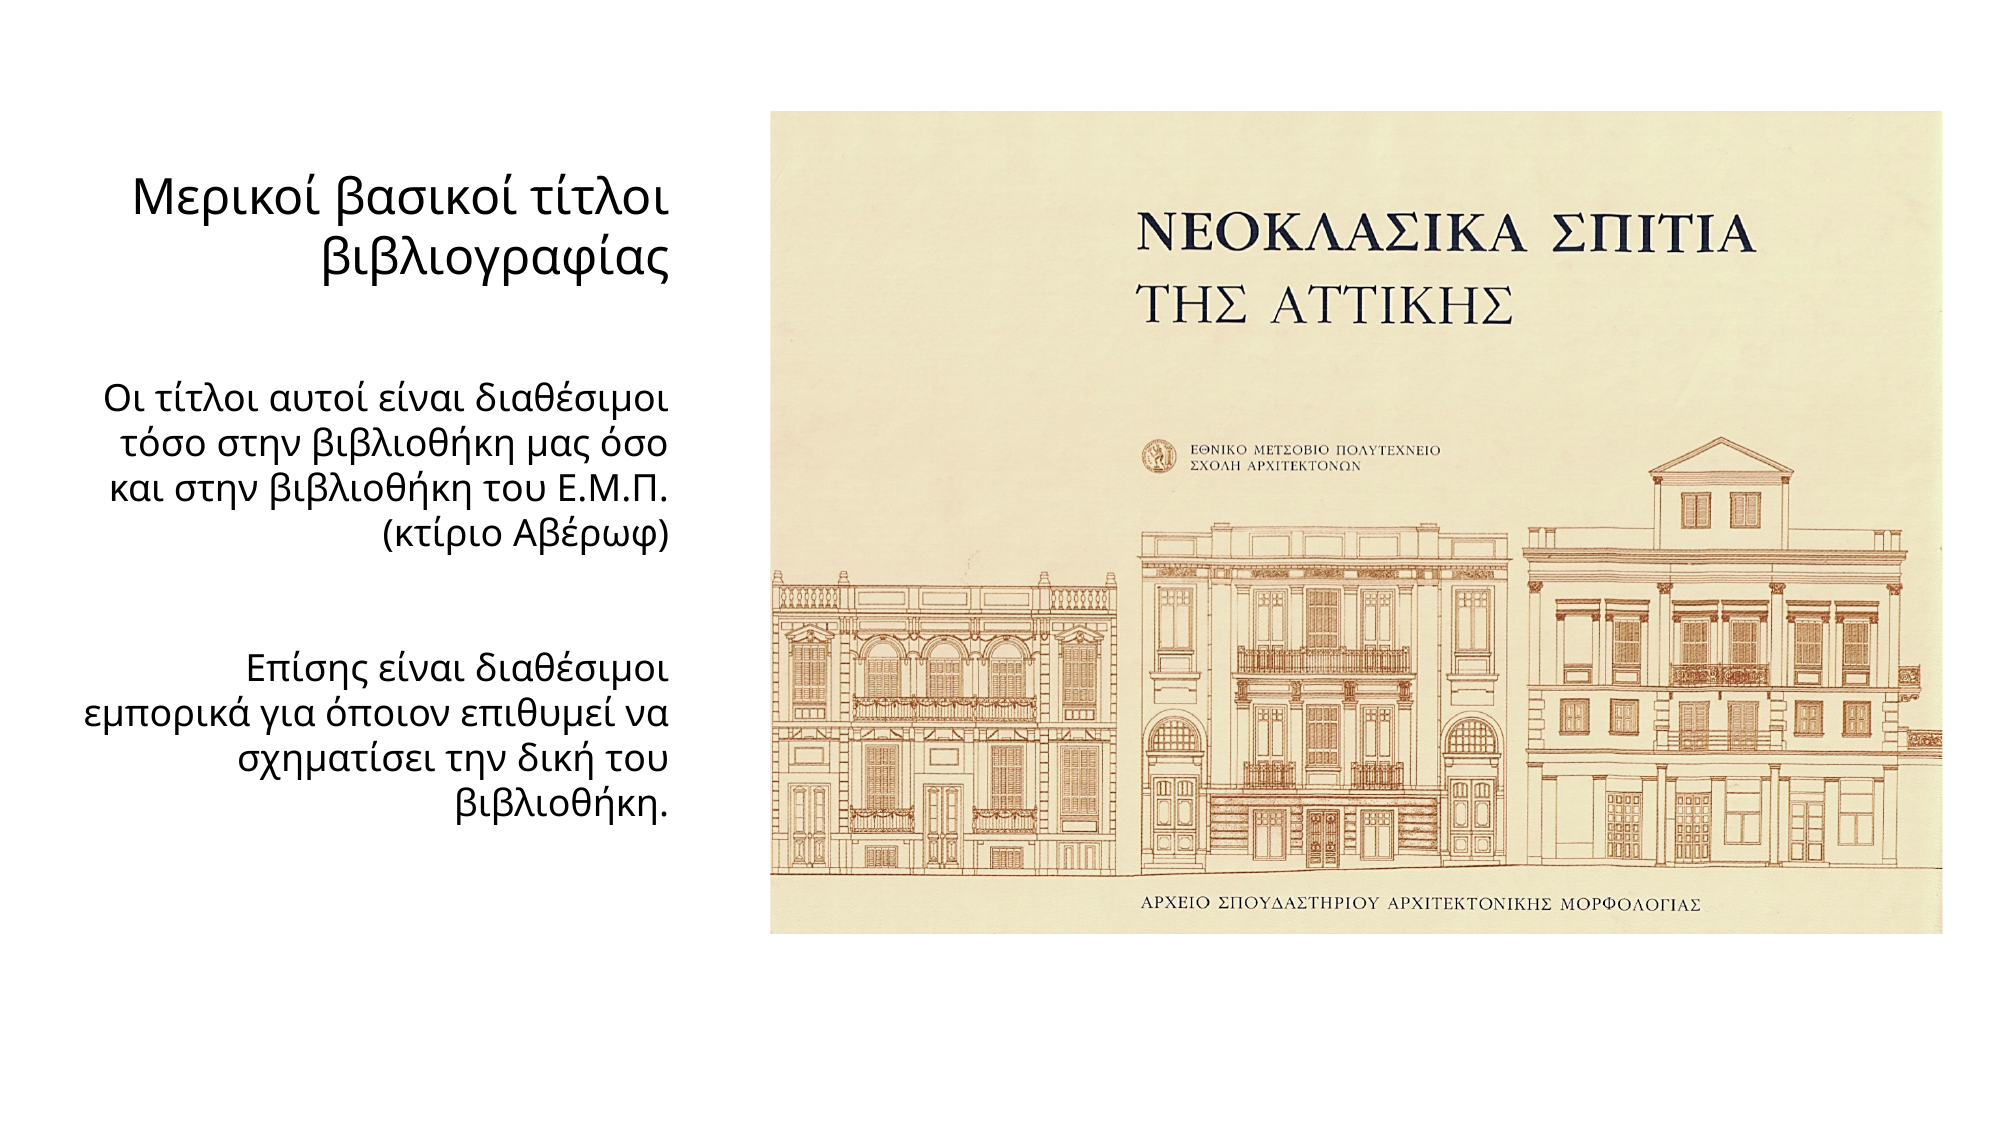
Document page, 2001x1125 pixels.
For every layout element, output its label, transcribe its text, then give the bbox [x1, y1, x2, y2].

text_box Μερικοί βασικοί τίτλοι βιβλιογραφίας Οι τίτλοι αυτοί είναι διαθέσιμοι τόσο στην βιβλιοθήκη μας όσο και στην βιβλιοθήκη του Ε.Μ.Π. (κτίριο Αβέρωφ) Επίσης είναι διαθέσιμοι εμπορικά για όποιον επιθυμεί να σχηματίσει την δική του βιβλιοθήκη. [62, 156, 685, 832]
picture [770, 111, 1943, 934]
